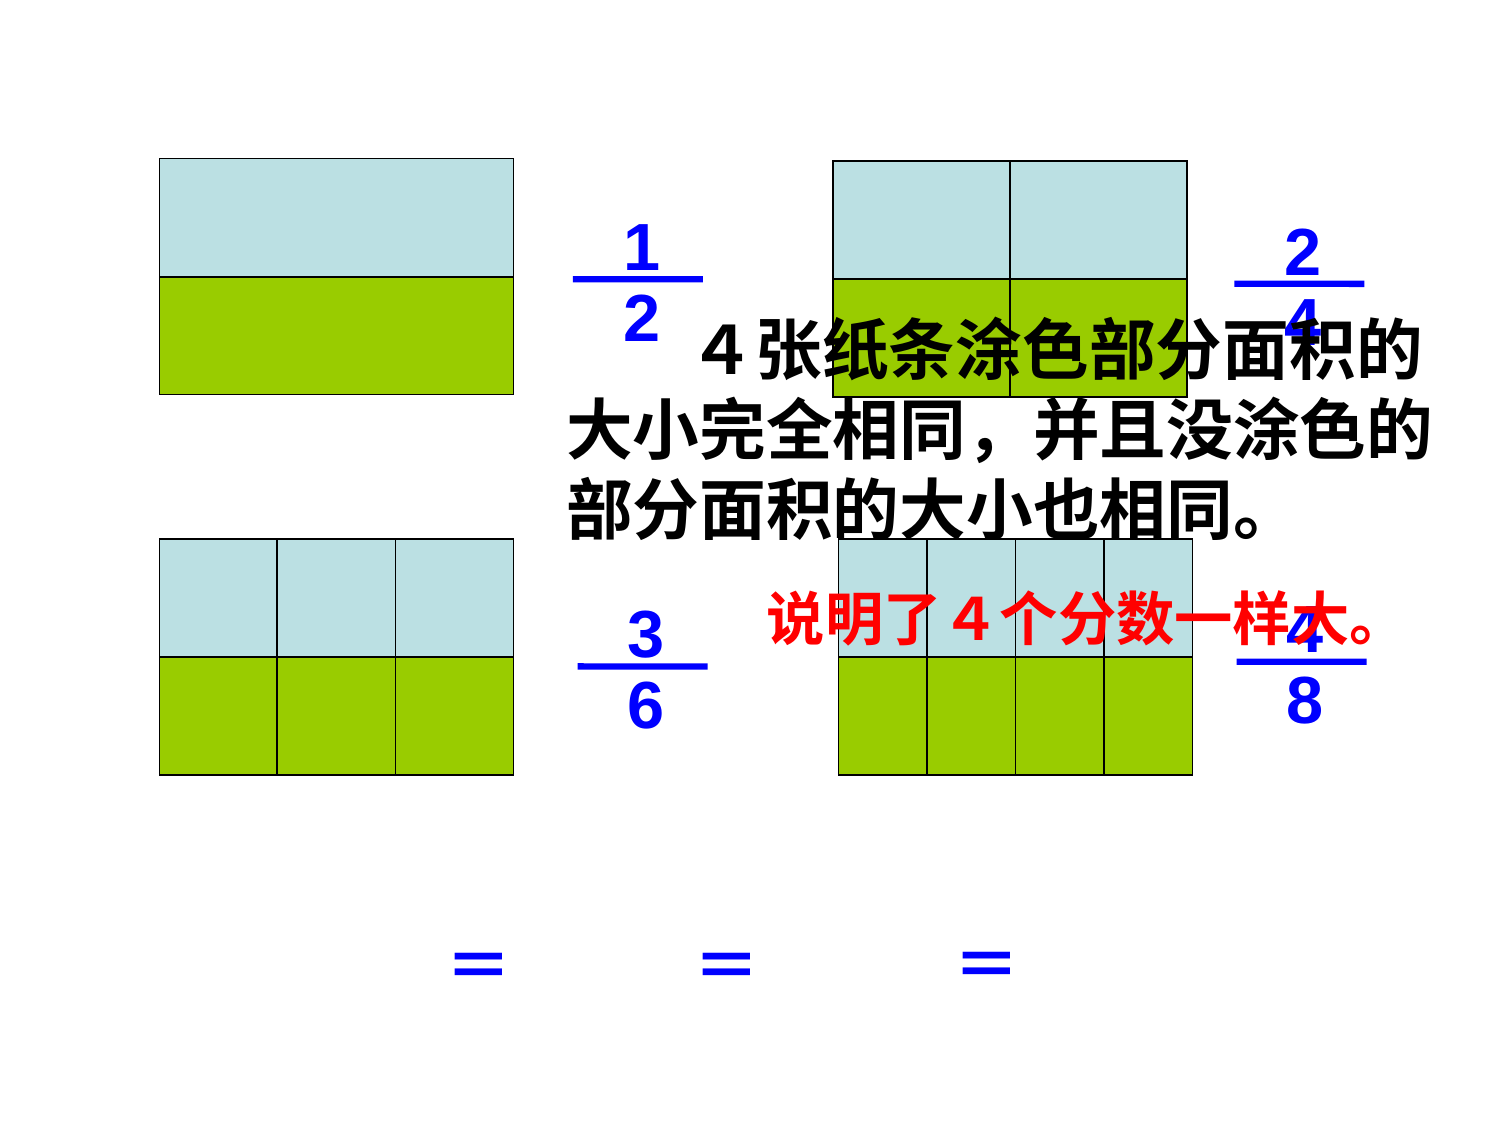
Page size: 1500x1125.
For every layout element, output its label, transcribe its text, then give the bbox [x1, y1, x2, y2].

text_box 说明了４个分数一样大。 [752, 575, 832, 660]
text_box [159, 538, 514, 776]
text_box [837, 538, 1193, 776]
text_box ＝ [679, 916, 845, 1012]
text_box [832, 160, 1188, 398]
text_box ４张纸条涂色部分面积的 大小完全相同，并且没涂色的 部分面积的大小也相同。 [551, 300, 1449, 715]
text_box ＝ [939, 915, 1105, 1011]
text_box 说明了４个分数一样大。 [1198, 575, 1423, 660]
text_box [1234, 200, 1365, 368]
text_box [1236, 578, 1367, 746]
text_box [159, 158, 514, 395]
text_box ＝ [430, 916, 597, 1012]
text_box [572, 196, 703, 363]
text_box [577, 583, 708, 750]
